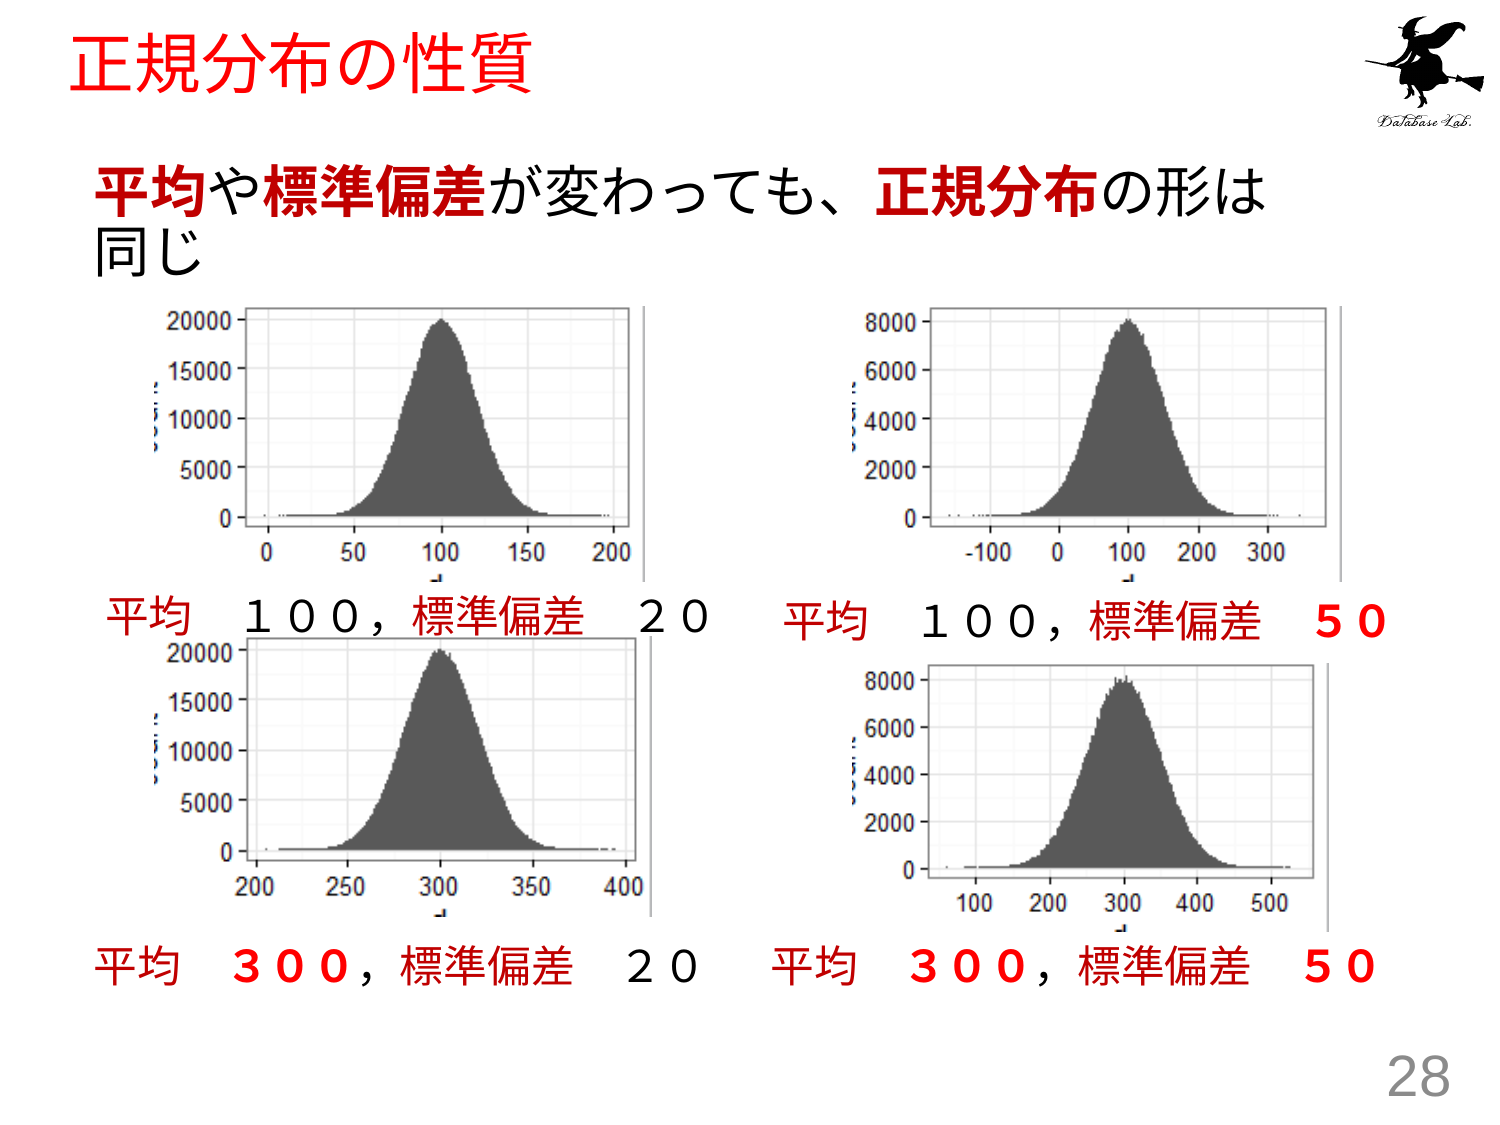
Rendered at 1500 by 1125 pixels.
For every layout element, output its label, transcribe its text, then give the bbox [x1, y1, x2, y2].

text_box 平均 ３００，標準偏差 ２０ [78, 931, 728, 1000]
picture [852, 306, 1342, 582]
text_box 平均や標準偏差が変わっても、正規分布の形は同じ [78, 148, 1289, 300]
picture [852, 663, 1329, 932]
text_box 平均 １００，標準偏差 ５０ [767, 586, 1417, 655]
picture [154, 636, 652, 917]
text_box 平均 ３００，標準偏差 ５０ [756, 931, 1405, 1000]
picture [1362, 14, 1486, 130]
picture [154, 306, 645, 582]
title 正規分布の性質 [52, 28, 1441, 106]
text_box 平均 １００，標準偏差 ２０ [90, 581, 740, 650]
slide_number 28 [1129, 1042, 1467, 1103]
